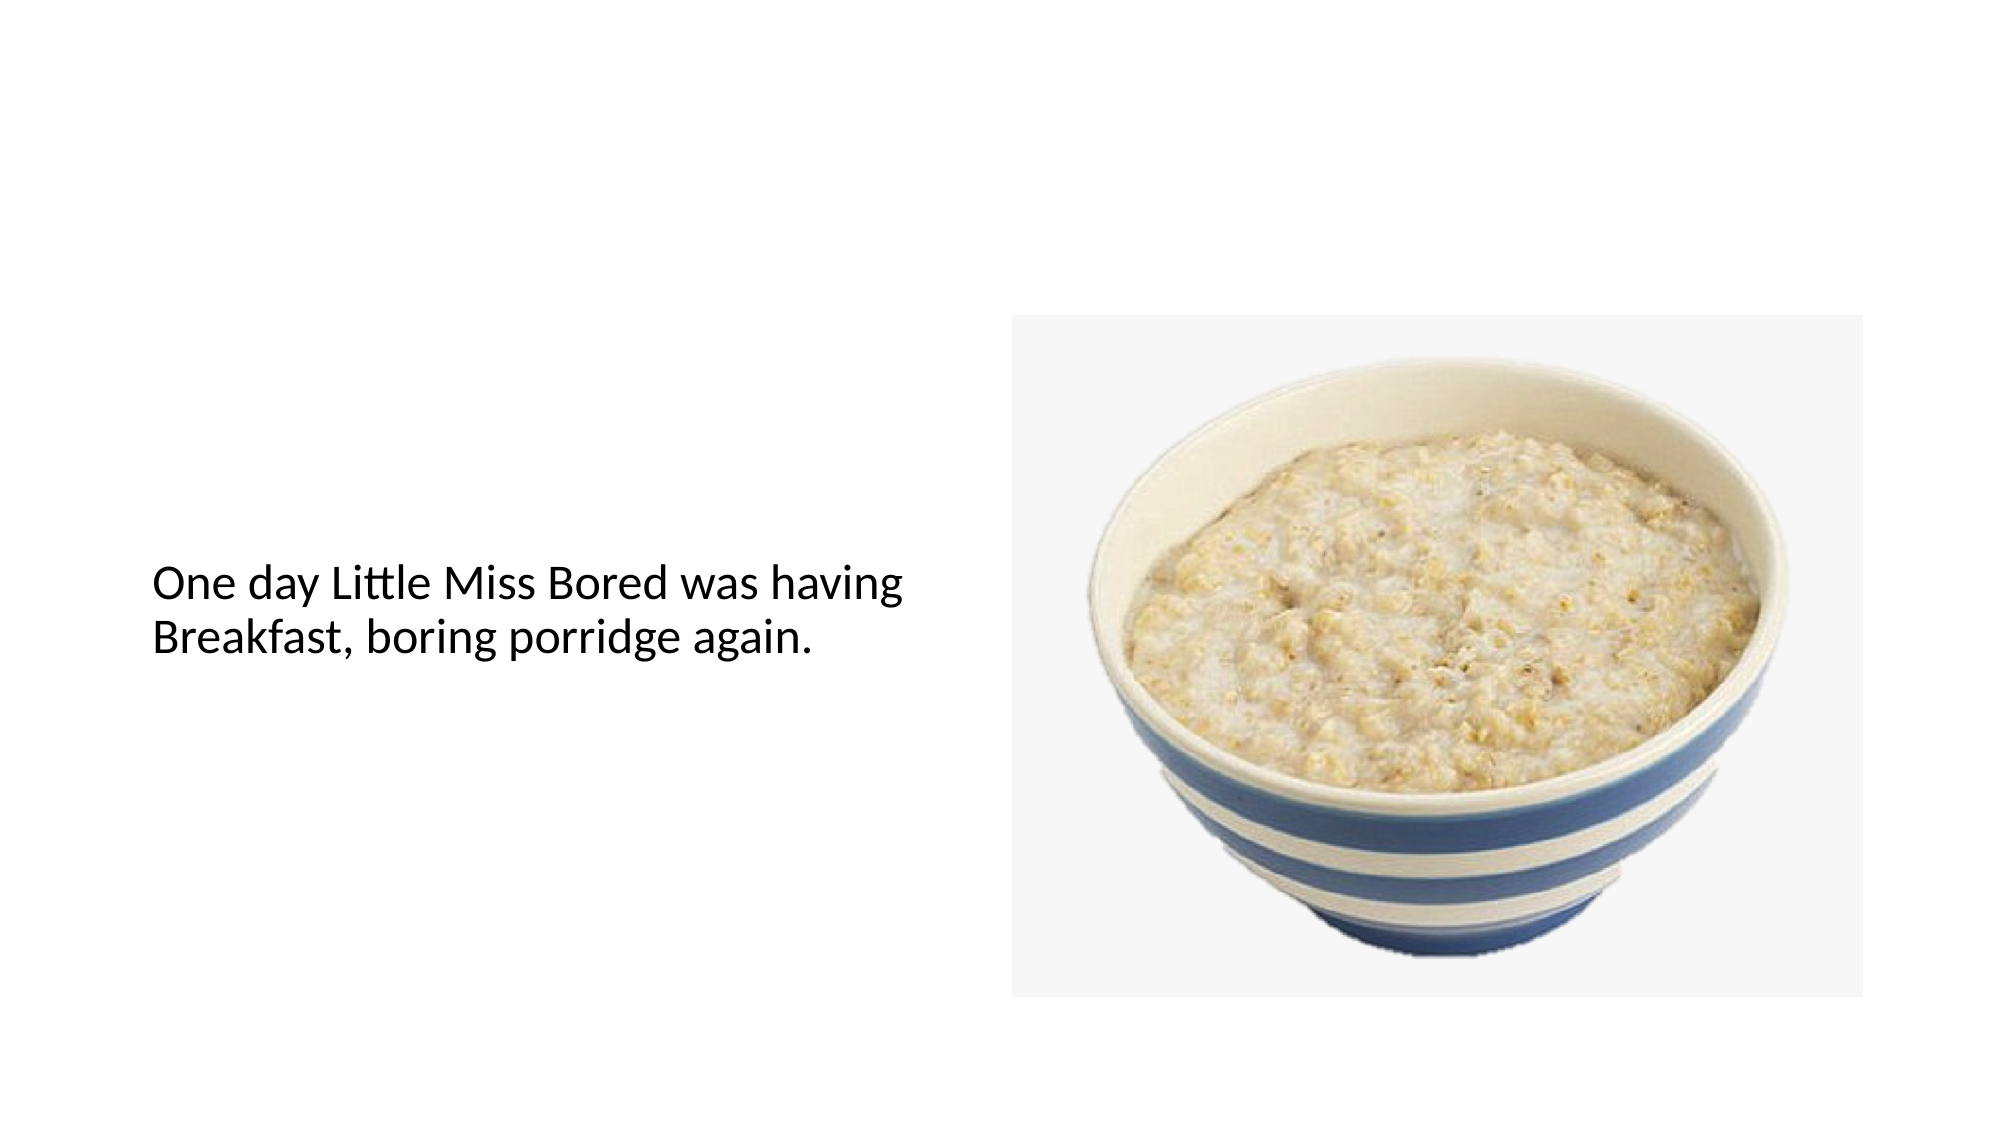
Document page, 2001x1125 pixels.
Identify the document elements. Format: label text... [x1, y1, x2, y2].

list One day Little Miss Bored was having Breakfast, boring porridge again. [137, 299, 988, 1014]
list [1012, 315, 1863, 997]
